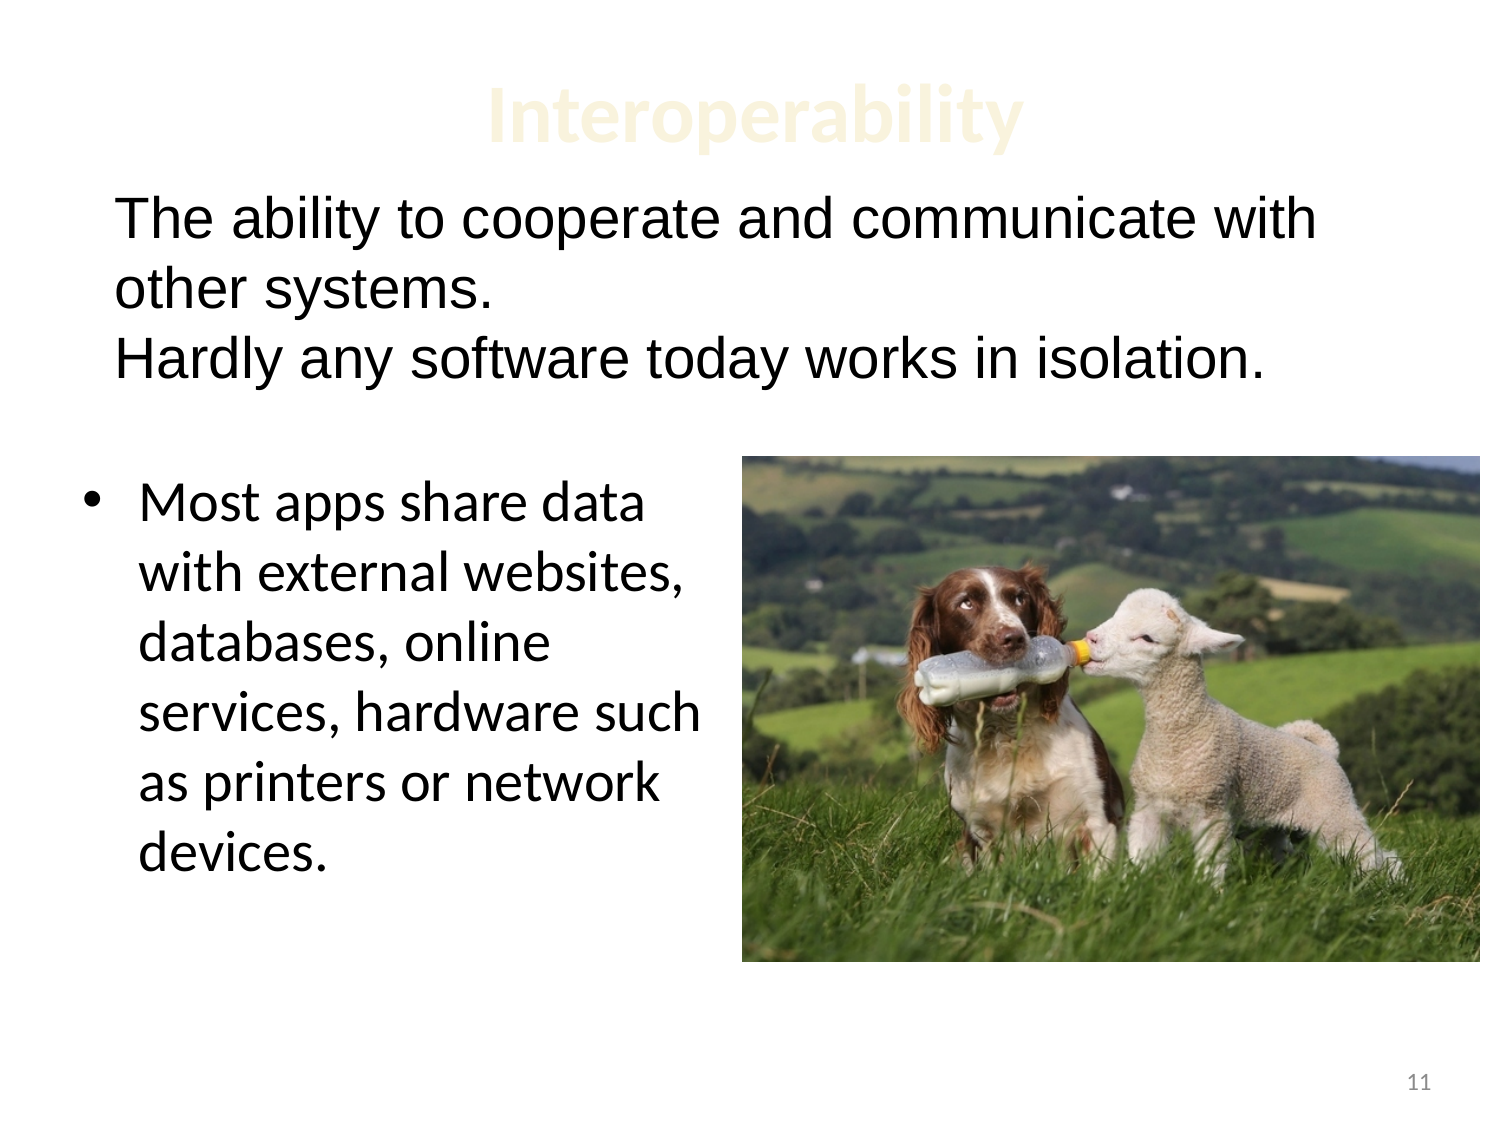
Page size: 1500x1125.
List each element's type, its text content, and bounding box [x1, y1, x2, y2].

text_box The ability to cooperate and communicate with other systems. Hardly any software today works in isolation. [100, 172, 1447, 468]
picture [742, 455, 1480, 962]
title Interoperability [29, 45, 1483, 173]
slide_number 1 [1376, 1058, 1447, 1103]
list Most apps share data with external websites, databases, online services, hardware such as printers or network devices. [67, 456, 719, 1023]
